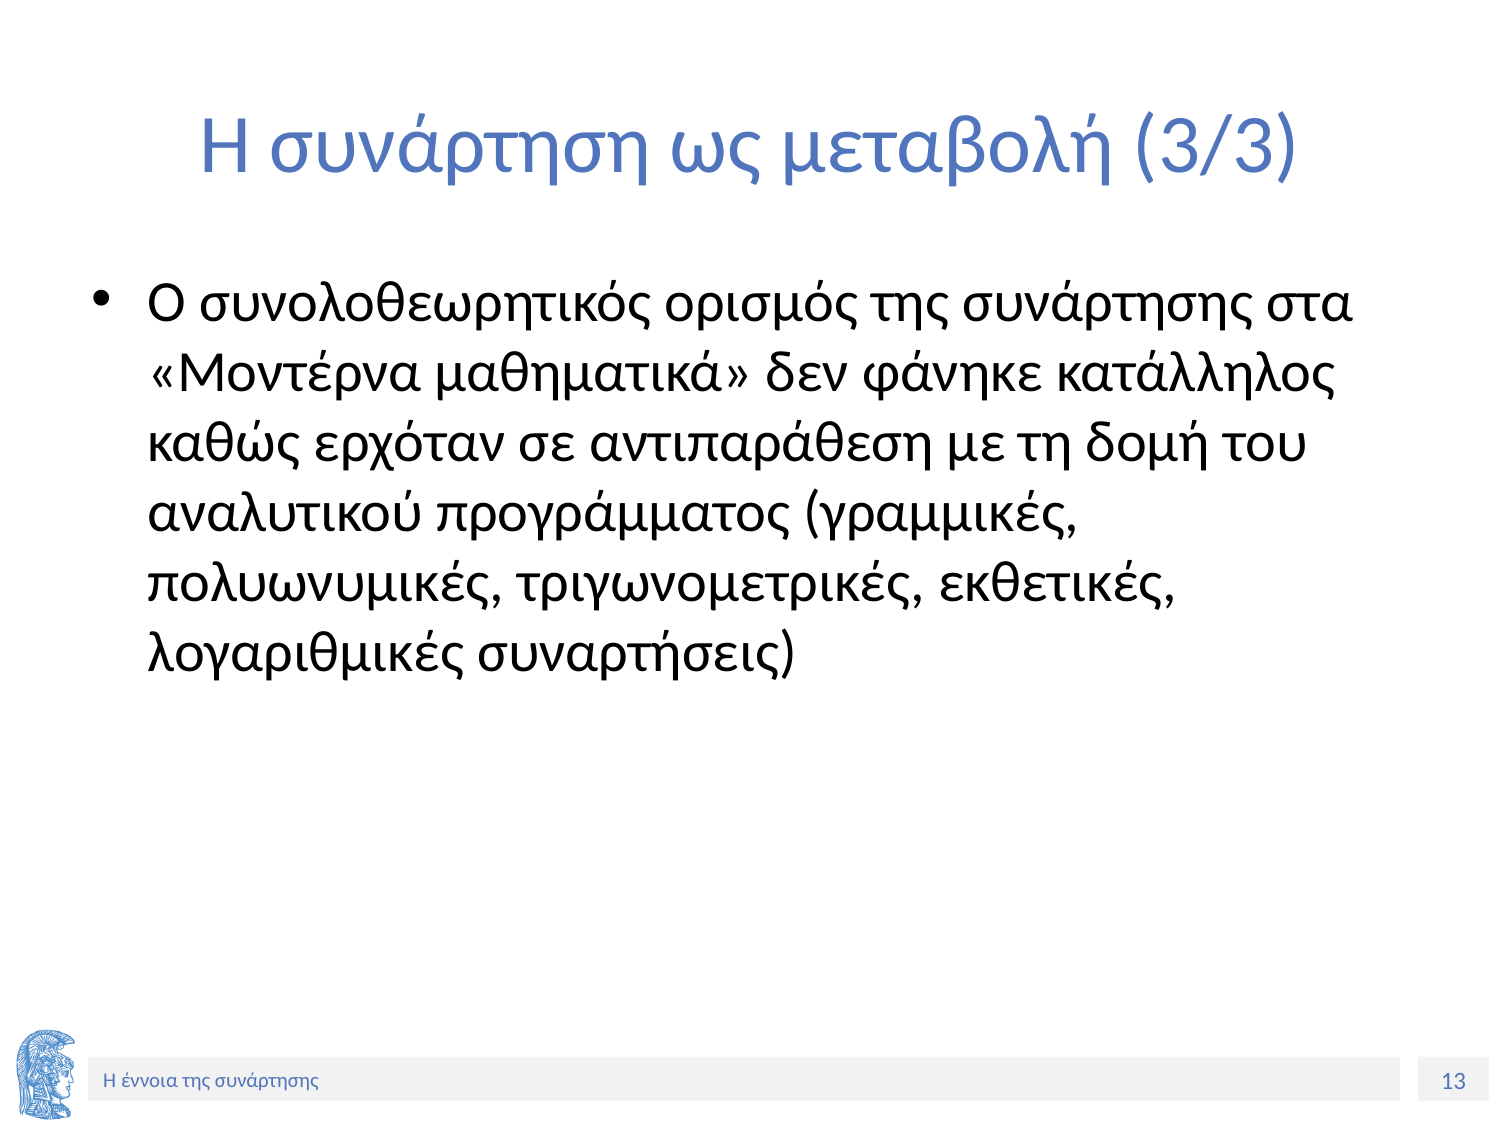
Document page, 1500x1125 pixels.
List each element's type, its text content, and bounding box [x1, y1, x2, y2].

title Η συνάρτηση ως μεταβολή (3/3) [75, 45, 1425, 233]
picture [9, 1026, 81, 1120]
list O συνολοθεωρητικός ορισμός της συνάρτησης στα «Μοντέρνα μαθηματικά» δεν φάνηκε κατάλληλος καθώς ερχόταν σε αντιπαράθεση με τη δομή του αναλυτικού προγράμματος (γραμμικές, πολυωνυμικές, τριγωνομετρικές, εκθετικές, λογαριθμικές συναρτήσεις) [76, 255, 1427, 998]
